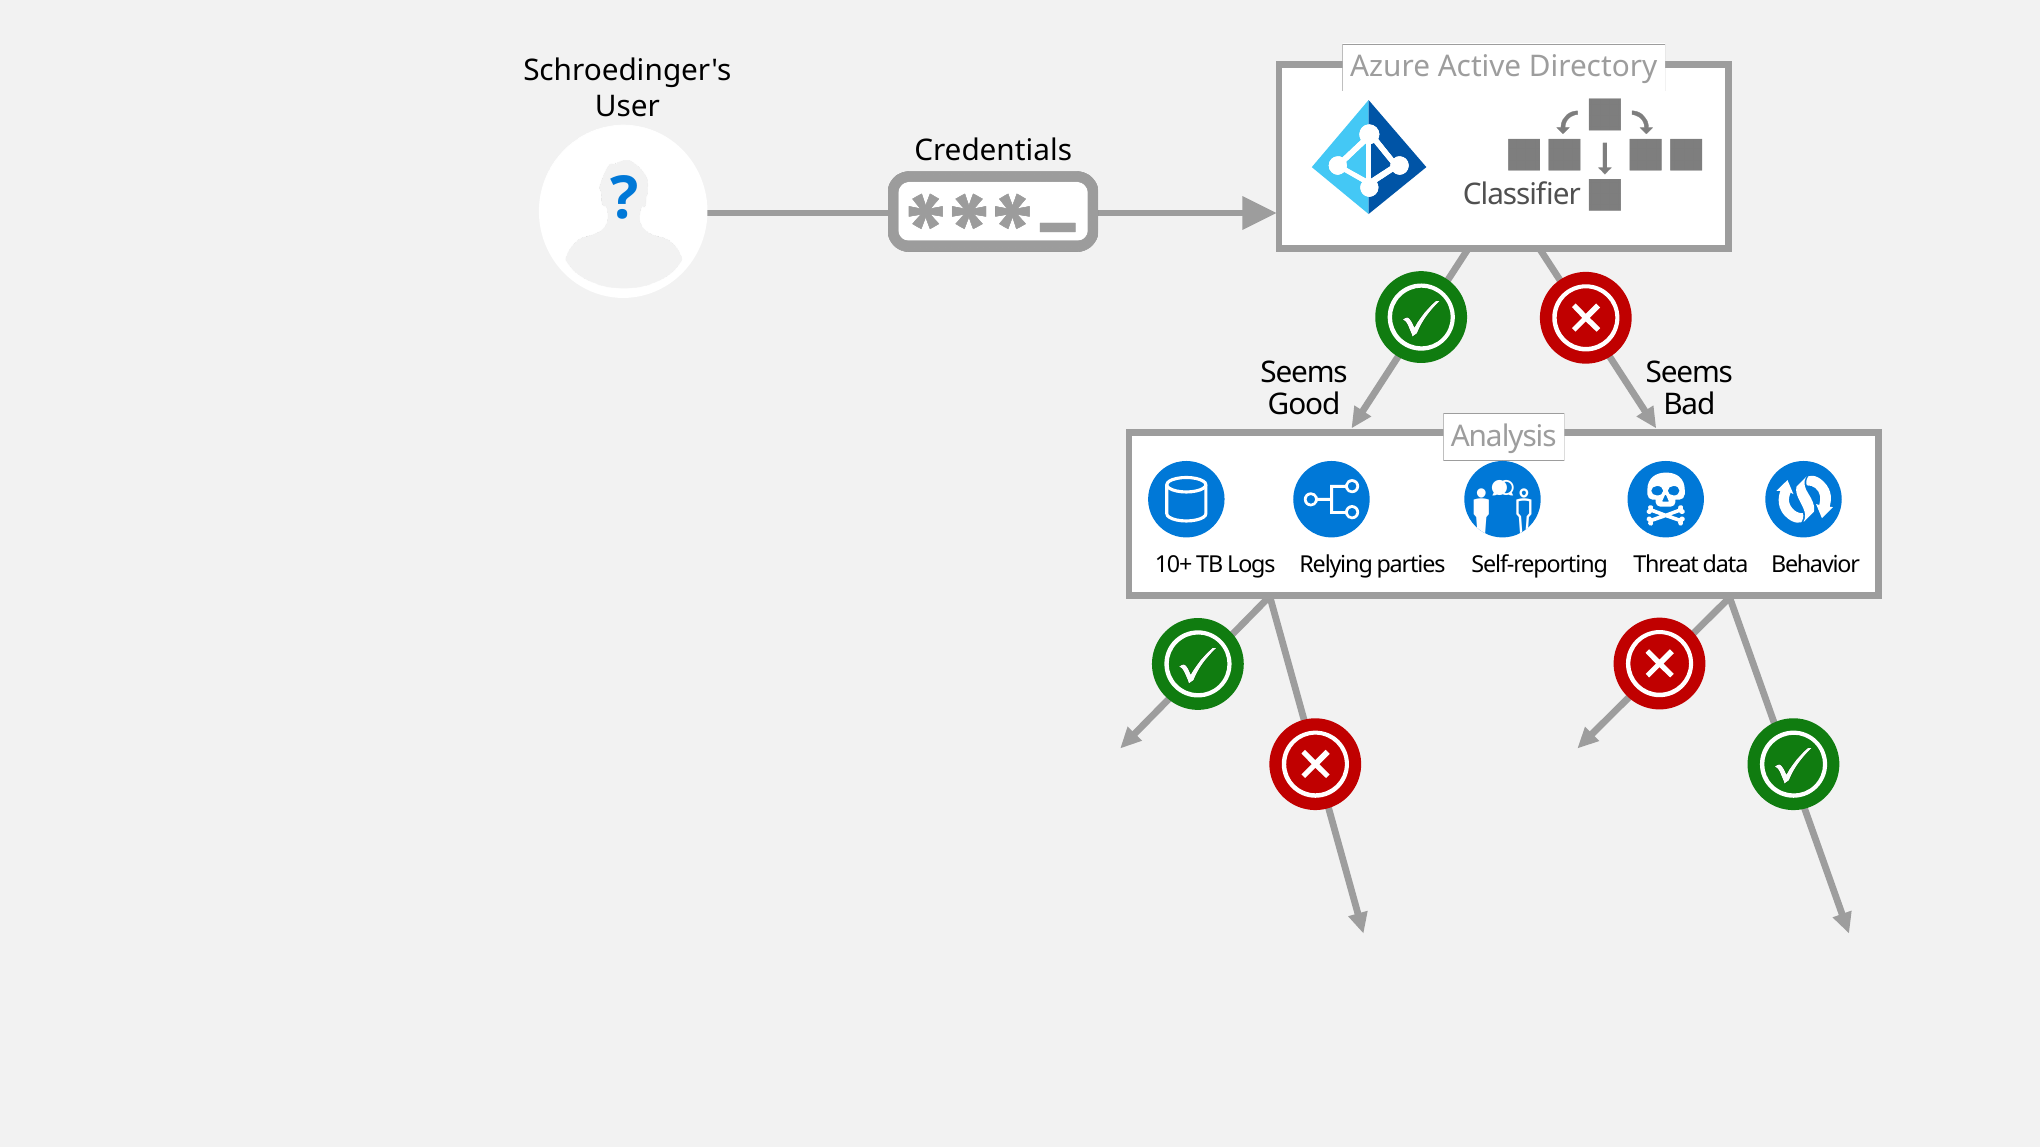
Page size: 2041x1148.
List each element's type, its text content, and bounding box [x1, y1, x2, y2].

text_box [1269, 594, 1364, 934]
text_box [1128, 432, 1879, 596]
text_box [1278, 42, 1729, 249]
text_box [1120, 598, 1268, 749]
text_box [1764, 460, 1867, 586]
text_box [1626, 460, 1756, 586]
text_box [1728, 594, 1850, 934]
text_box Analysis [1443, 450, 1565, 461]
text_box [1539, 271, 1632, 364]
picture [1300, 87, 1438, 225]
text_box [1146, 460, 1284, 586]
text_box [1151, 617, 1244, 711]
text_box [1374, 270, 1468, 364]
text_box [1291, 460, 1453, 586]
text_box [1462, 460, 1617, 586]
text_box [1425, 88, 1712, 226]
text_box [887, 123, 1099, 253]
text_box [1421, 249, 1586, 450]
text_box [1613, 617, 1706, 710]
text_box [1269, 718, 1362, 811]
text_box Seems Bad [1638, 349, 1741, 429]
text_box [1577, 598, 1728, 749]
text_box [1747, 718, 1840, 811]
text_box Schroedinger's User [508, 43, 747, 130]
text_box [538, 124, 708, 299]
text_box Seems Good [1252, 349, 1356, 429]
